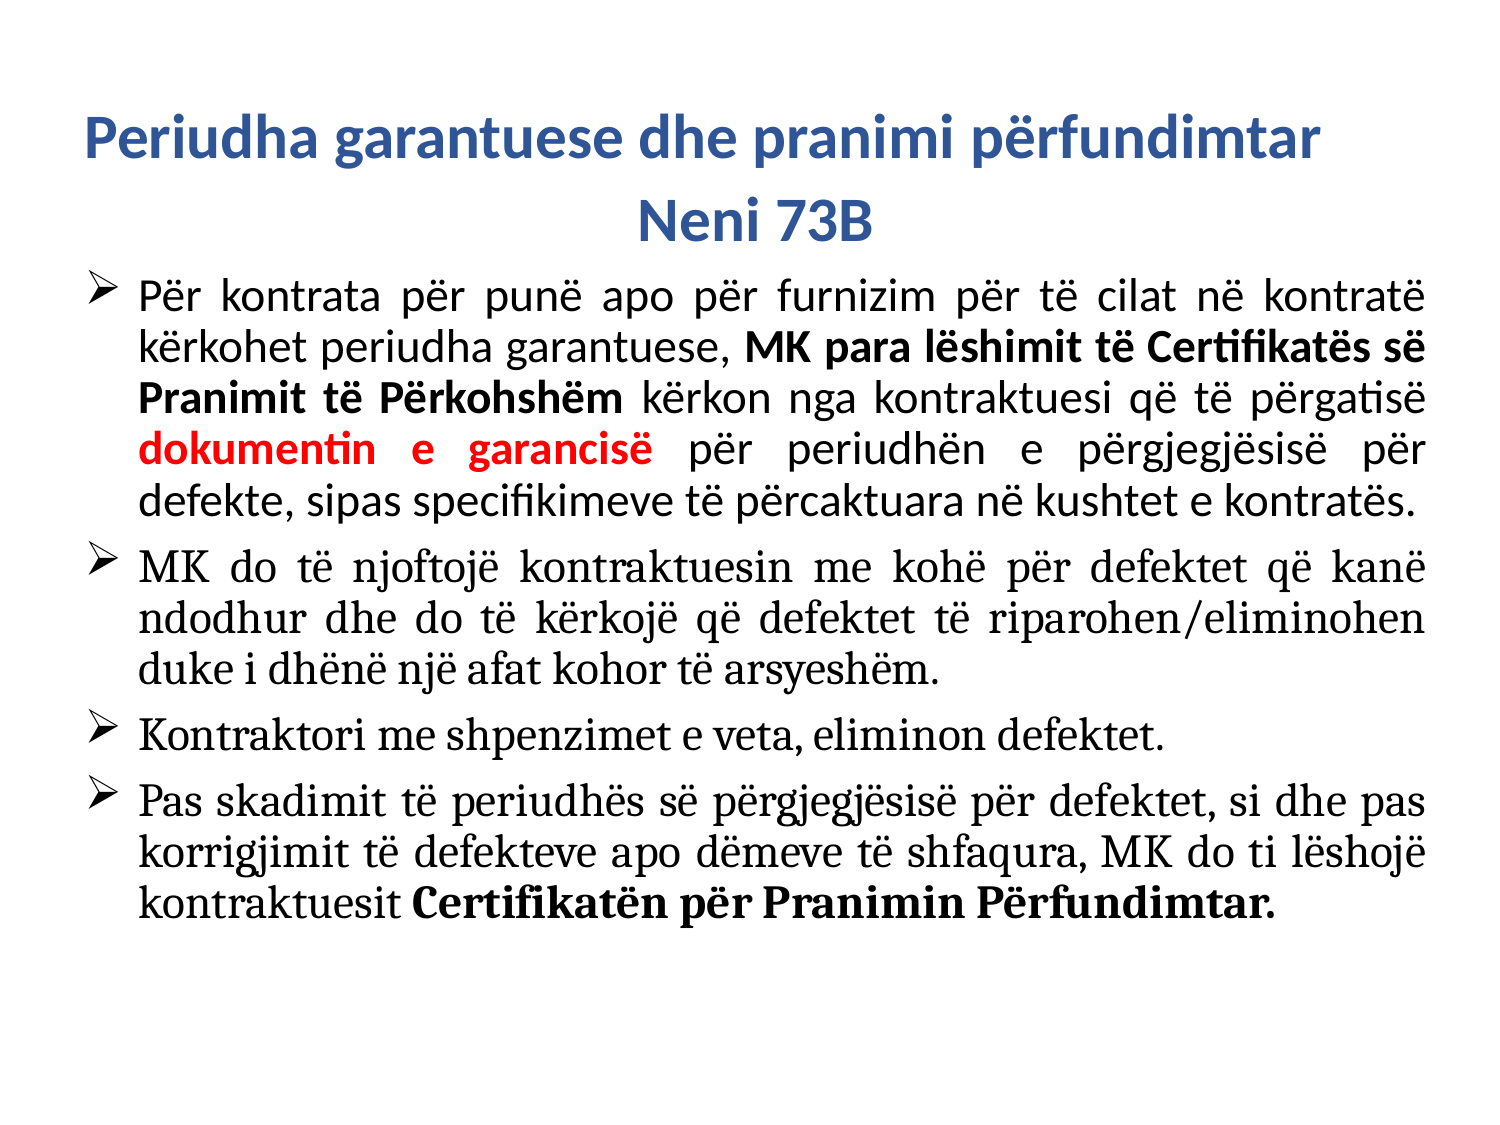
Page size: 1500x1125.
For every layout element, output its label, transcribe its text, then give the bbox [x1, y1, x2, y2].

subtitle Periudha garantuese dhe pranimi përfundimtar Neni 73B Për kontrata për punë apo për furnizim për të cilat në kontratë kërkohet periudha garantuese, MK para lëshimit të Certifikatës së Pranimit të Përkohshëm kërkon nga kontraktuesi që të përgatisë dokumentin e garancisë për periudhën e përgjegjësisë për defekte, sipas specifikimeve të përcaktuara në kushtet e kontratës. MK do të njoftojë kontraktuesin me kohë për defektet që kanë ndodhur dhe do të kërkojë që defektet të riparohen/eliminohen duke i dhënë një afat kohor të arsyeshëm. Kontraktori me shpenzimet e veta, eliminon defektet. Pas skadimit të periudhës së përgjegjësisë për defektet, si dhe pas korrigjimit të defekteve apo dëmeve të shfaqura, MK do ti lëshojë kontraktuesit Certifikatën për Pranimin Përfundimtar. [69, 96, 1443, 1048]
